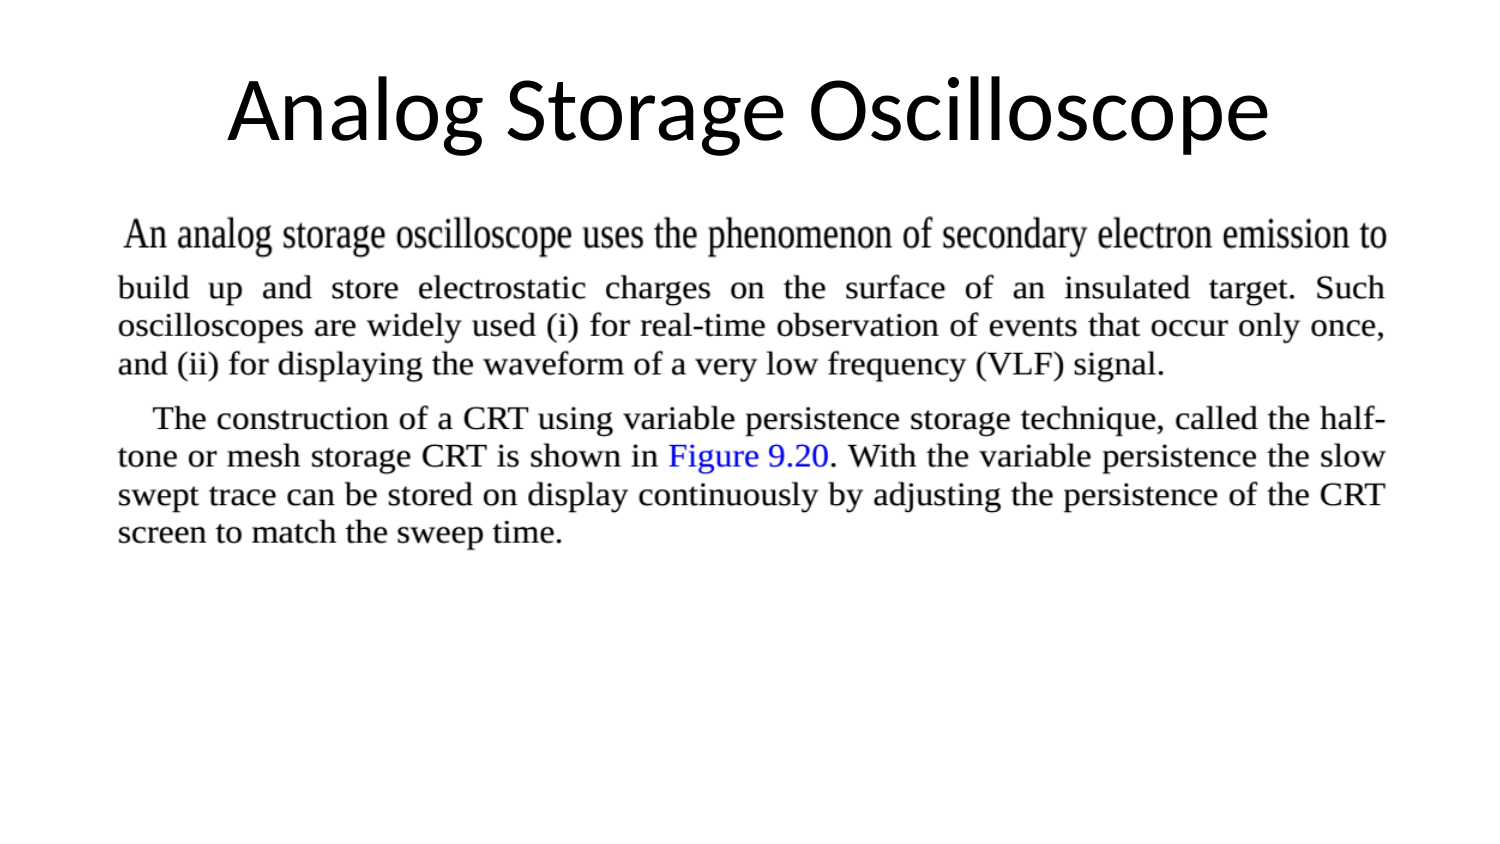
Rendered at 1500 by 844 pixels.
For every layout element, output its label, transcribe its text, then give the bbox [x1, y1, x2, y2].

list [87, 205, 1438, 301]
picture [99, 262, 1401, 554]
title Analog Storage Oscilloscope [75, 33, 1425, 175]
